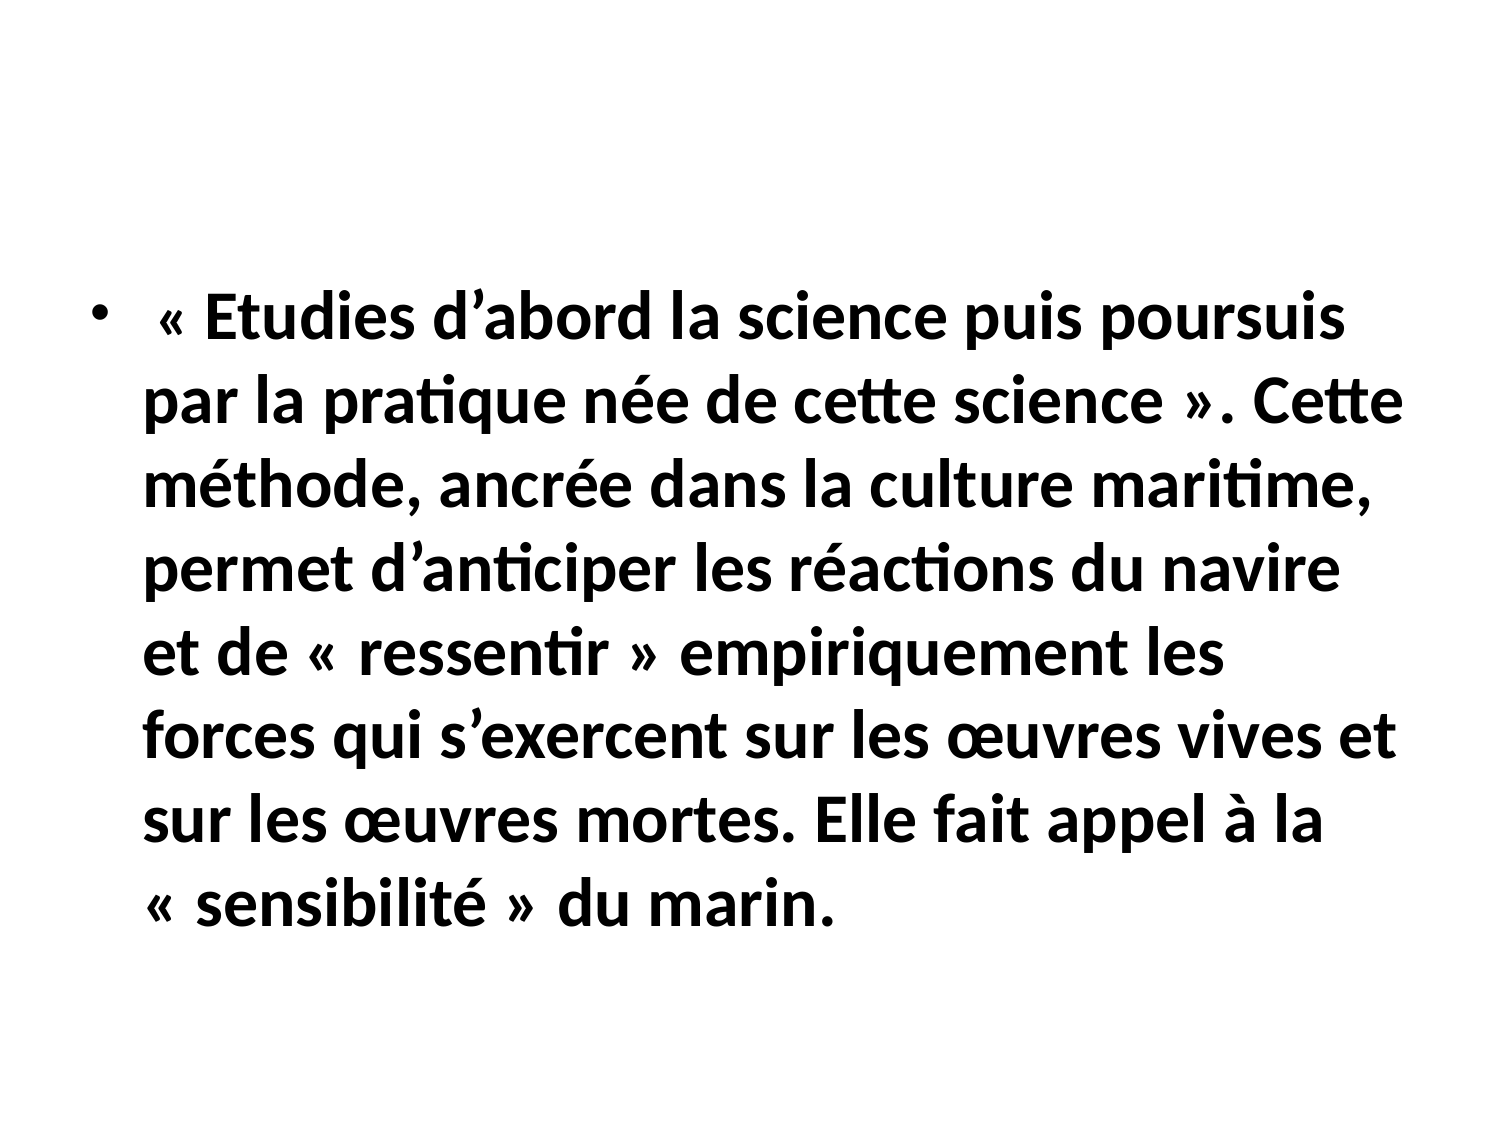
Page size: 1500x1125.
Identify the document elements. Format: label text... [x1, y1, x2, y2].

list « Etudies d’abord la science puis poursuis par la pratique née de cette science ». Cette méthode, ancrée dans la culture maritime, permet d’anticiper les réactions du navire et de « ressentir » empiriquement les forces qui s’exercent sur les œuvres vives et sur les œuvres mortes. Elle fait appel à la « sensibilité » du marin. [75, 262, 1425, 1005]
